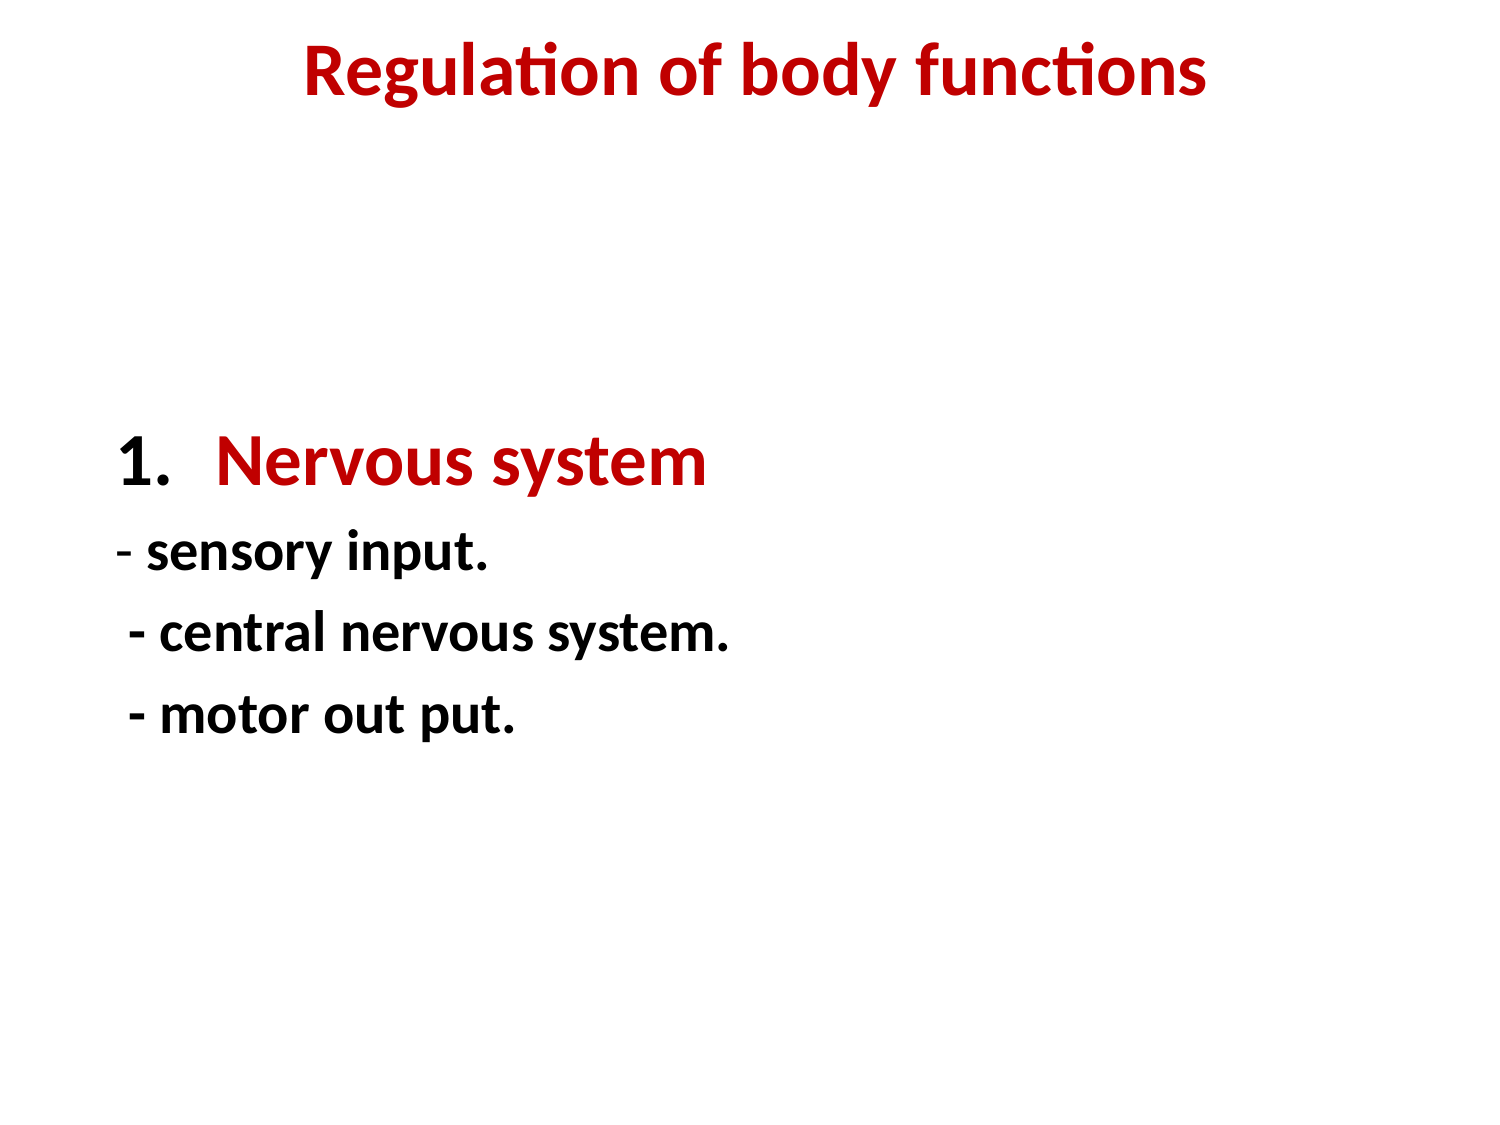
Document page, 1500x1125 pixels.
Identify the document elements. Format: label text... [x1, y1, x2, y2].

title Regulation of body functions [37, 12, 1475, 119]
list Nervous system - sensory input. - central nervous system. - motor out put. [100, 307, 1451, 993]
